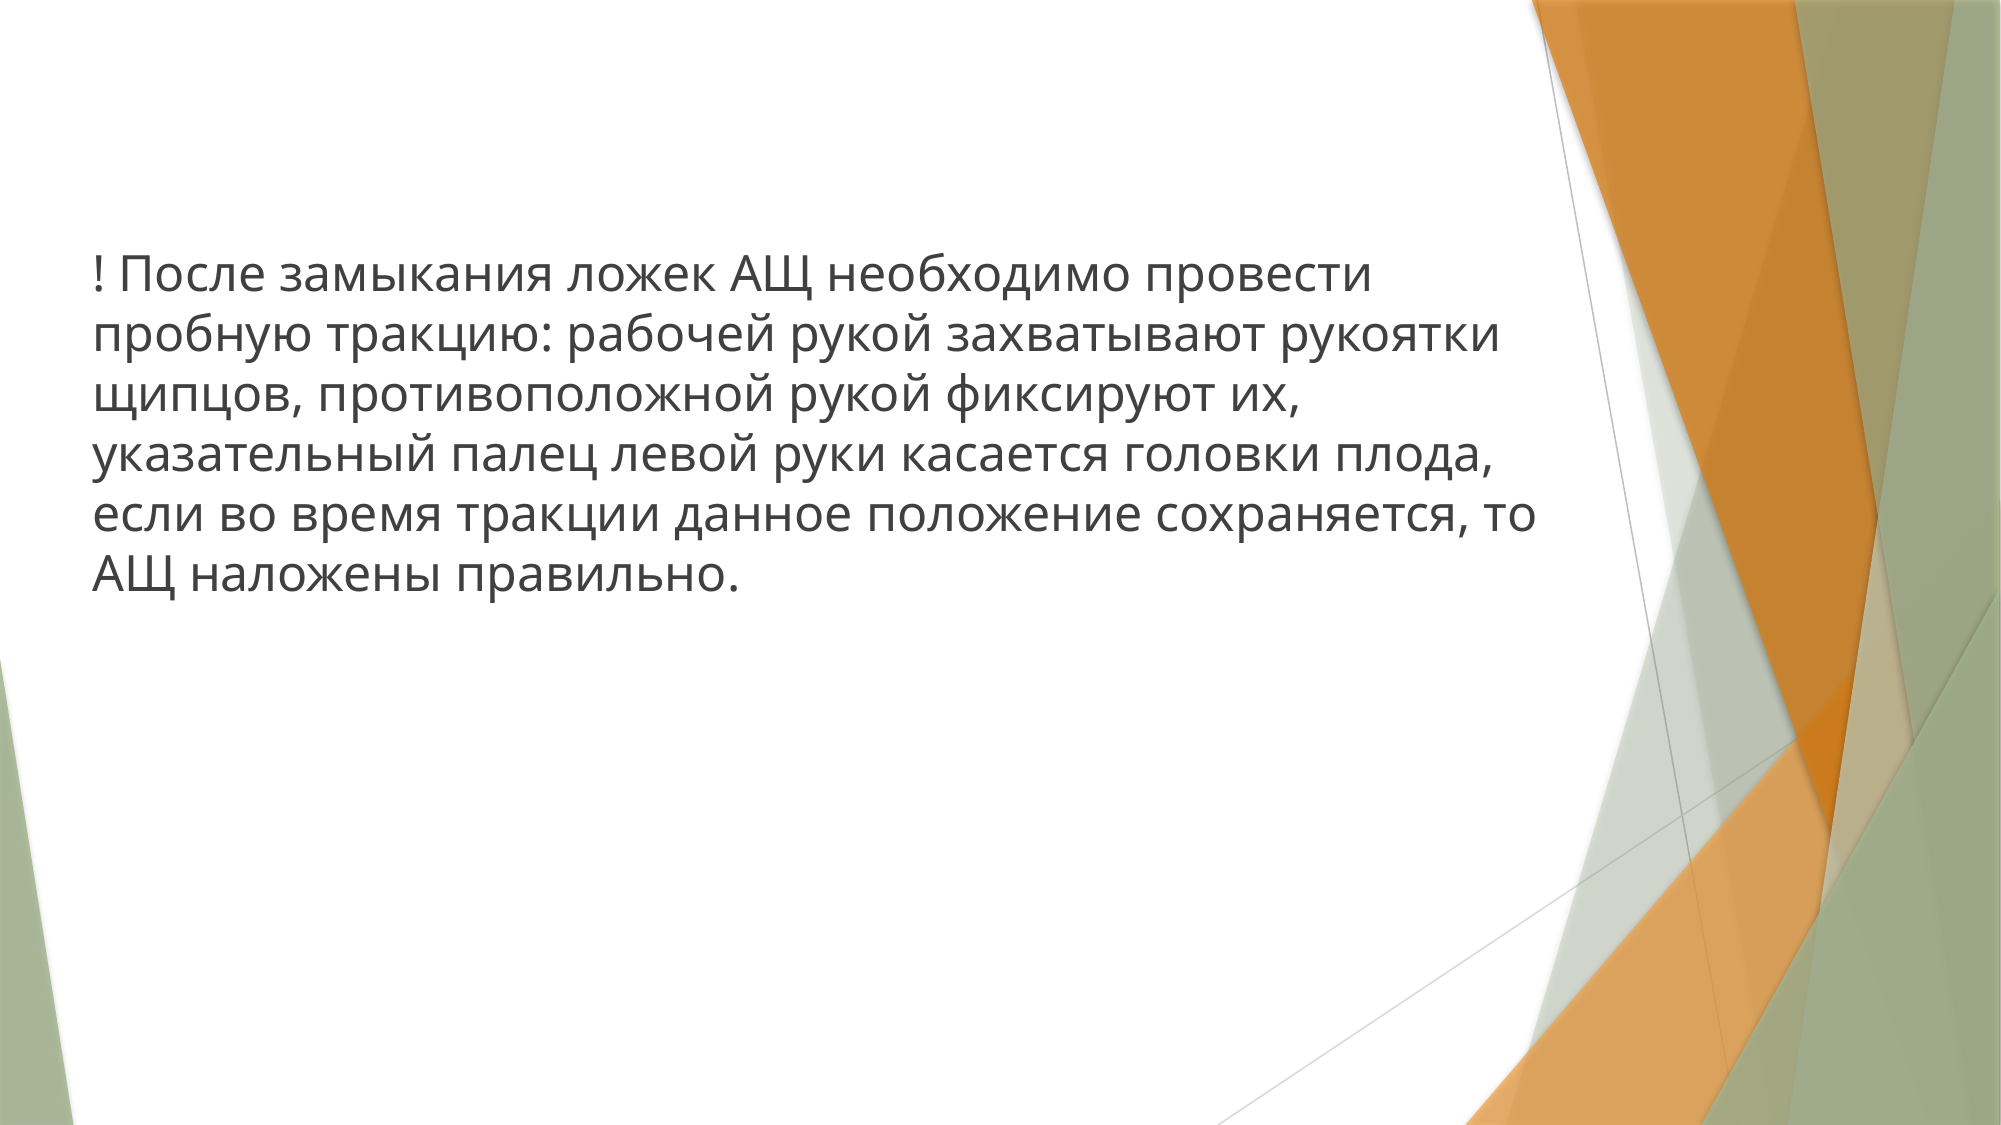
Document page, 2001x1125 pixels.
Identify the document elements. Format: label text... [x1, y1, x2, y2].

list ! После замыкания ложек АЩ необходимо провести пробную тракцию: рабочей рукой захватывают рукоятки щипцов, противоположной рукой фиксируют их, указательный палец левой руки касается головки плода, если во время тракции данное положение сохраняется, то АЩ наложены правильно. [77, 234, 1569, 755]
